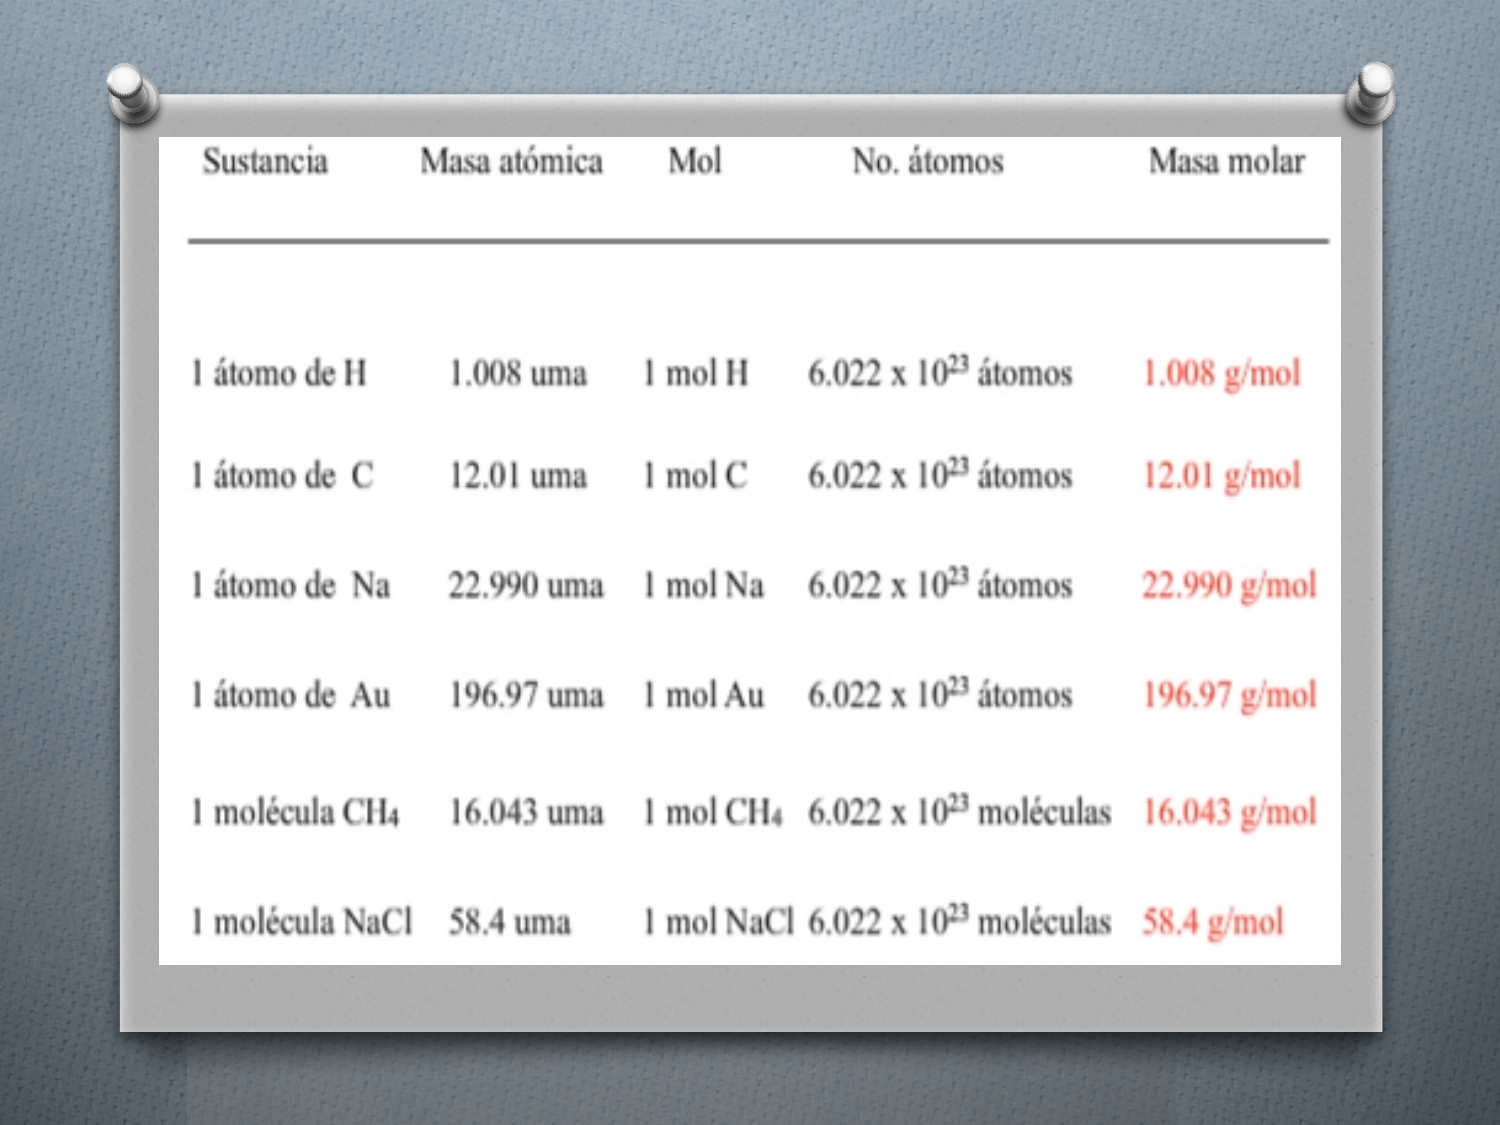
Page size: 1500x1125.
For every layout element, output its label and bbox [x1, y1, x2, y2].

picture [75, 29, 1341, 965]
picture [1317, 35, 1439, 156]
